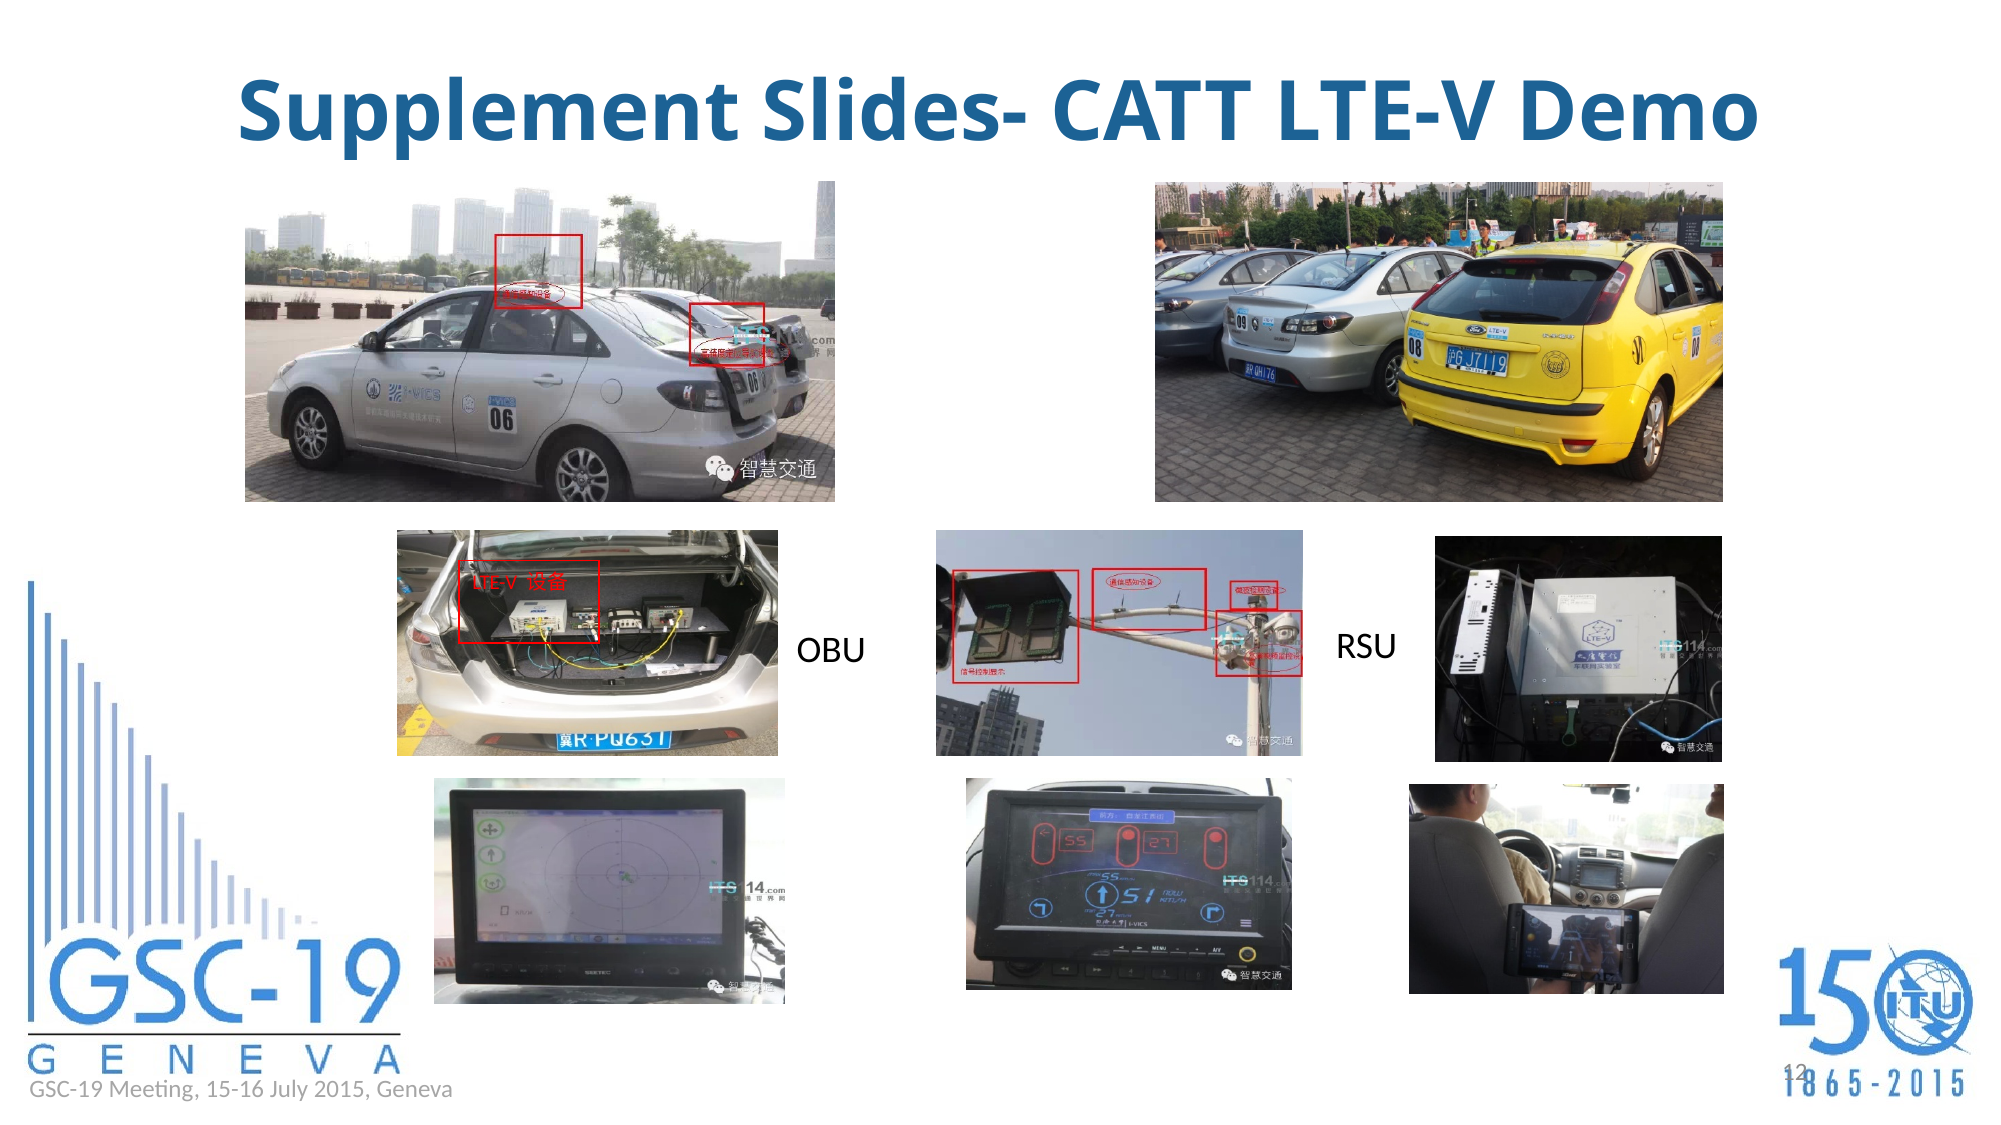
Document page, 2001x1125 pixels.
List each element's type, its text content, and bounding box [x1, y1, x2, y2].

title Supplement Slides- CATT LTE-V Demo [137, 34, 1863, 193]
slide_number 12 [1722, 1040, 1823, 1101]
picture [1766, 936, 1986, 1107]
text_box RSU [1321, 613, 1435, 674]
picture [966, 778, 1292, 990]
picture [19, 530, 779, 1084]
picture [245, 181, 835, 502]
picture [1435, 536, 1722, 762]
picture [1409, 784, 1724, 994]
text_box OBU [781, 617, 908, 678]
picture [1155, 182, 1723, 502]
picture [936, 530, 1303, 756]
picture [434, 778, 785, 1004]
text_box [457, 560, 612, 644]
